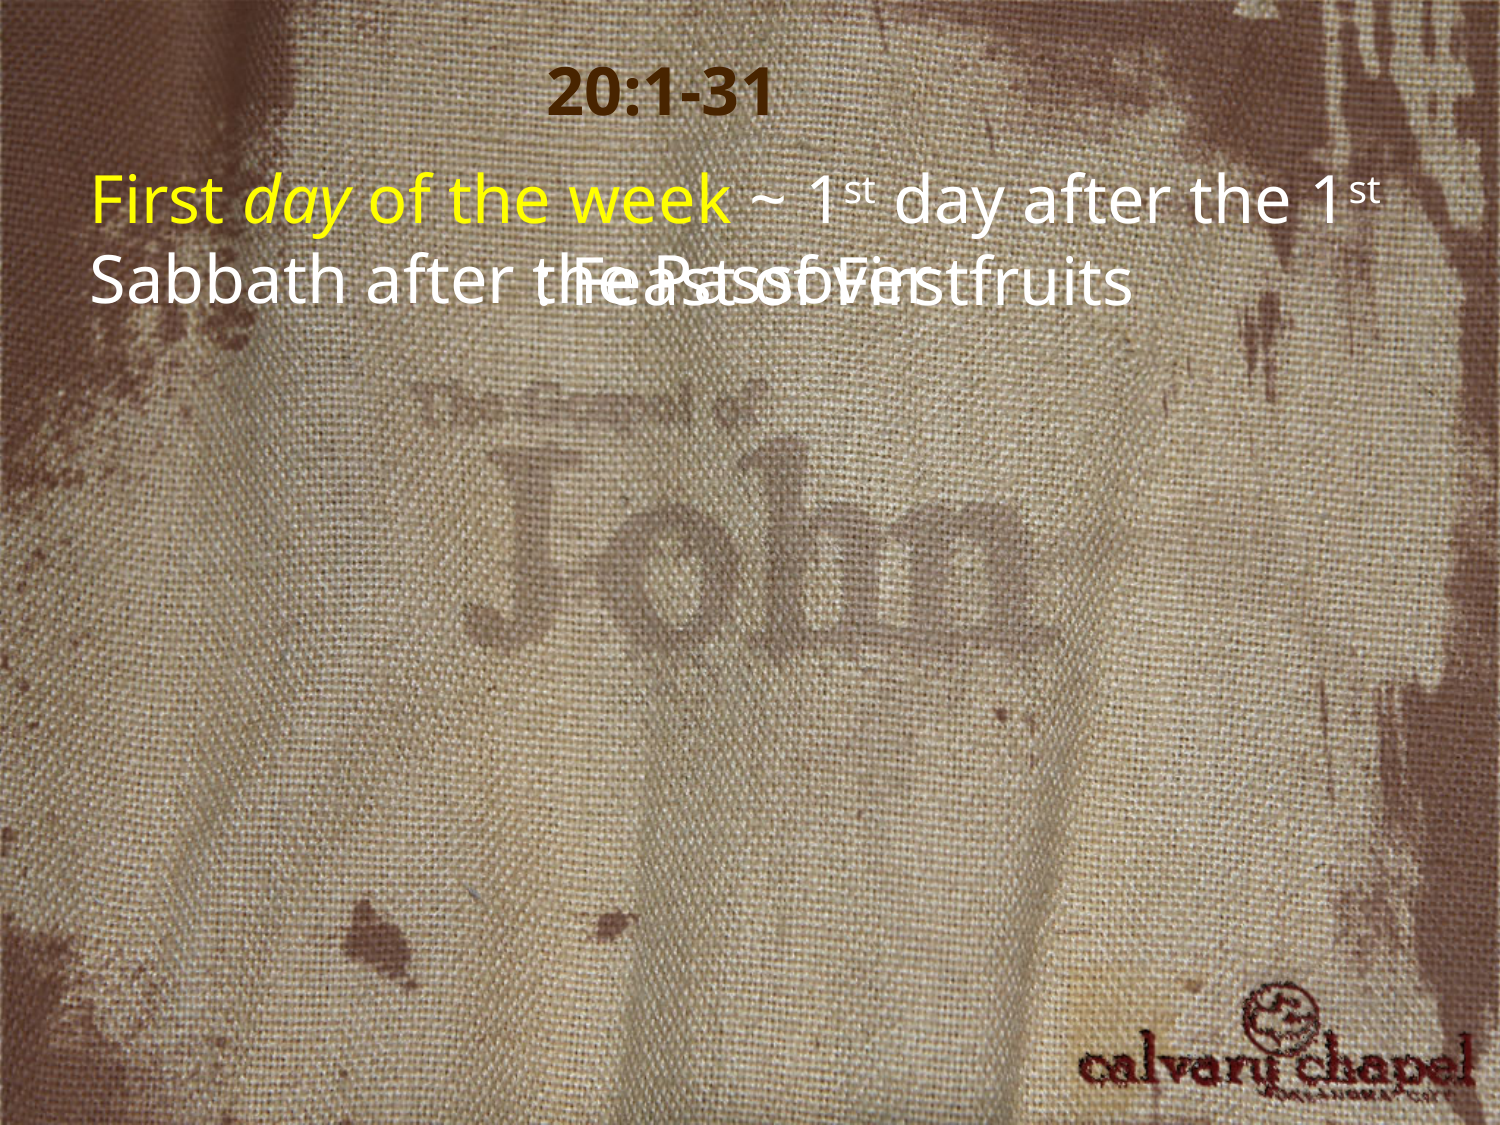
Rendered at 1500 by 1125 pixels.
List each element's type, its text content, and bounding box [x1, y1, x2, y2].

text_box First day of the week ~ 1st day after the 1st Sabbath after the Passover [74, 149, 1425, 325]
picture [0, 0, 1500, 1125]
text_box : Feast of Firstfruits [520, 230, 1383, 326]
text_box 20:1-31 [312, 41, 1013, 137]
